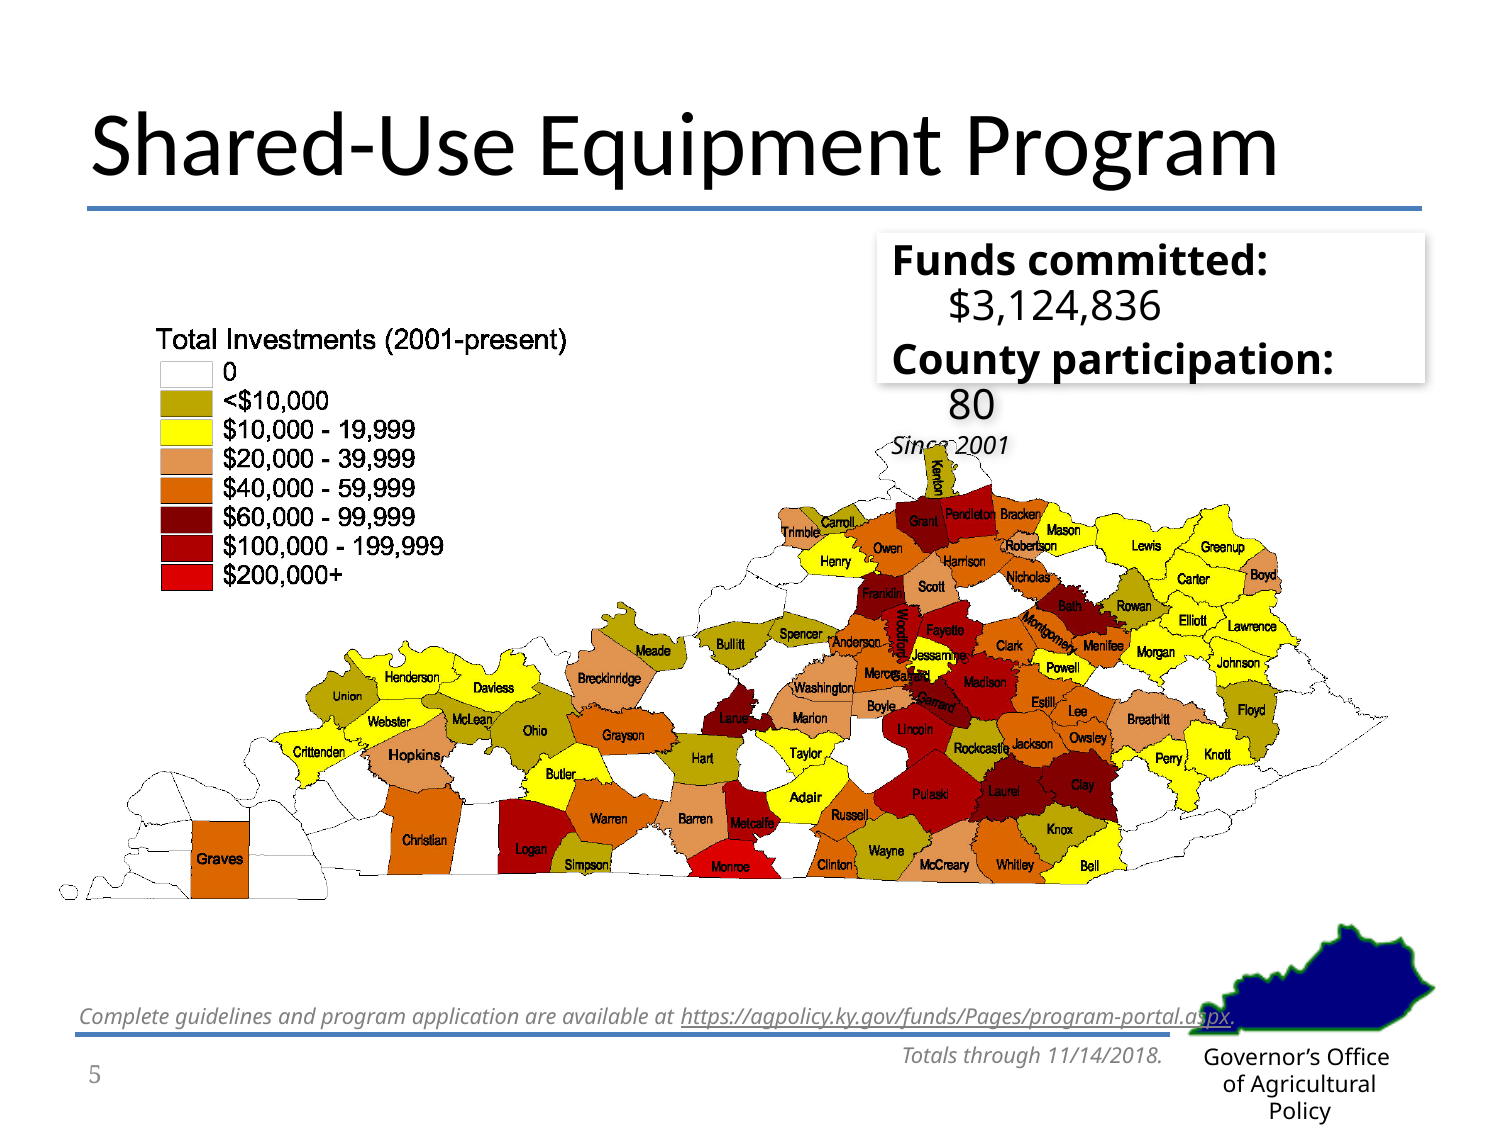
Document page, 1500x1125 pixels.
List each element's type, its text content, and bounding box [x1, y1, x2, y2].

text_box Totals through 11/14/2018. [813, 1033, 1179, 1075]
text_box Funds committed: $3,124,836 County participation: 80 Since 2001 [876, 233, 1425, 384]
picture [30, 316, 1393, 912]
picture [1175, 917, 1450, 1048]
title Shared-Use Equipment Program [75, 45, 1425, 233]
slide_number 5 [73, 1063, 424, 1106]
text_box Complete guidelines and program application are available at https://agpolicy.ky.gov/funds/Pages/program-portal.aspx. [64, 995, 1251, 1063]
